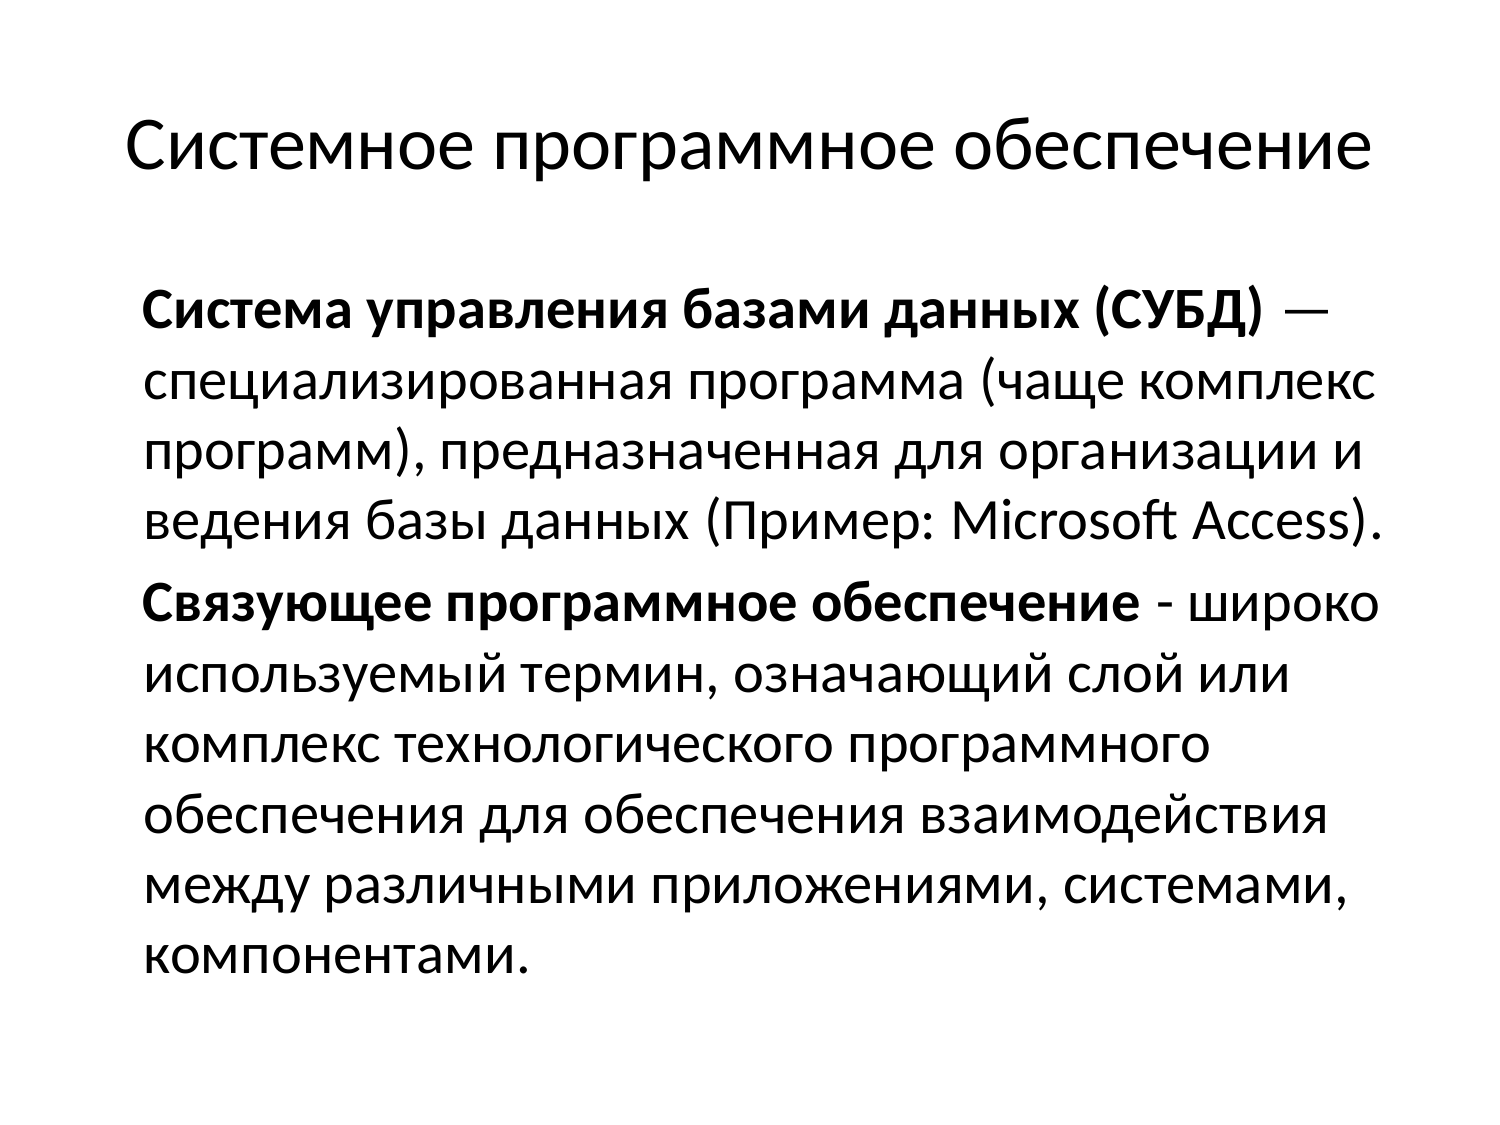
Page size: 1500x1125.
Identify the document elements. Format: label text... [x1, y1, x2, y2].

title Системное программное обеспечение [75, 45, 1425, 233]
list Система управления базами данных (СУБД) — специализированная программа (чаще комплекс программ), предназначенная для организации и ведения базы данных (Пример: Microsoft Access). Связующее программное обеспечение - широко используемый термин, означающий слой или комплекс технологического программного обеспечения для обеспечения взаимодействия между различными приложениями, системами, компонентами. [75, 262, 1425, 1005]
